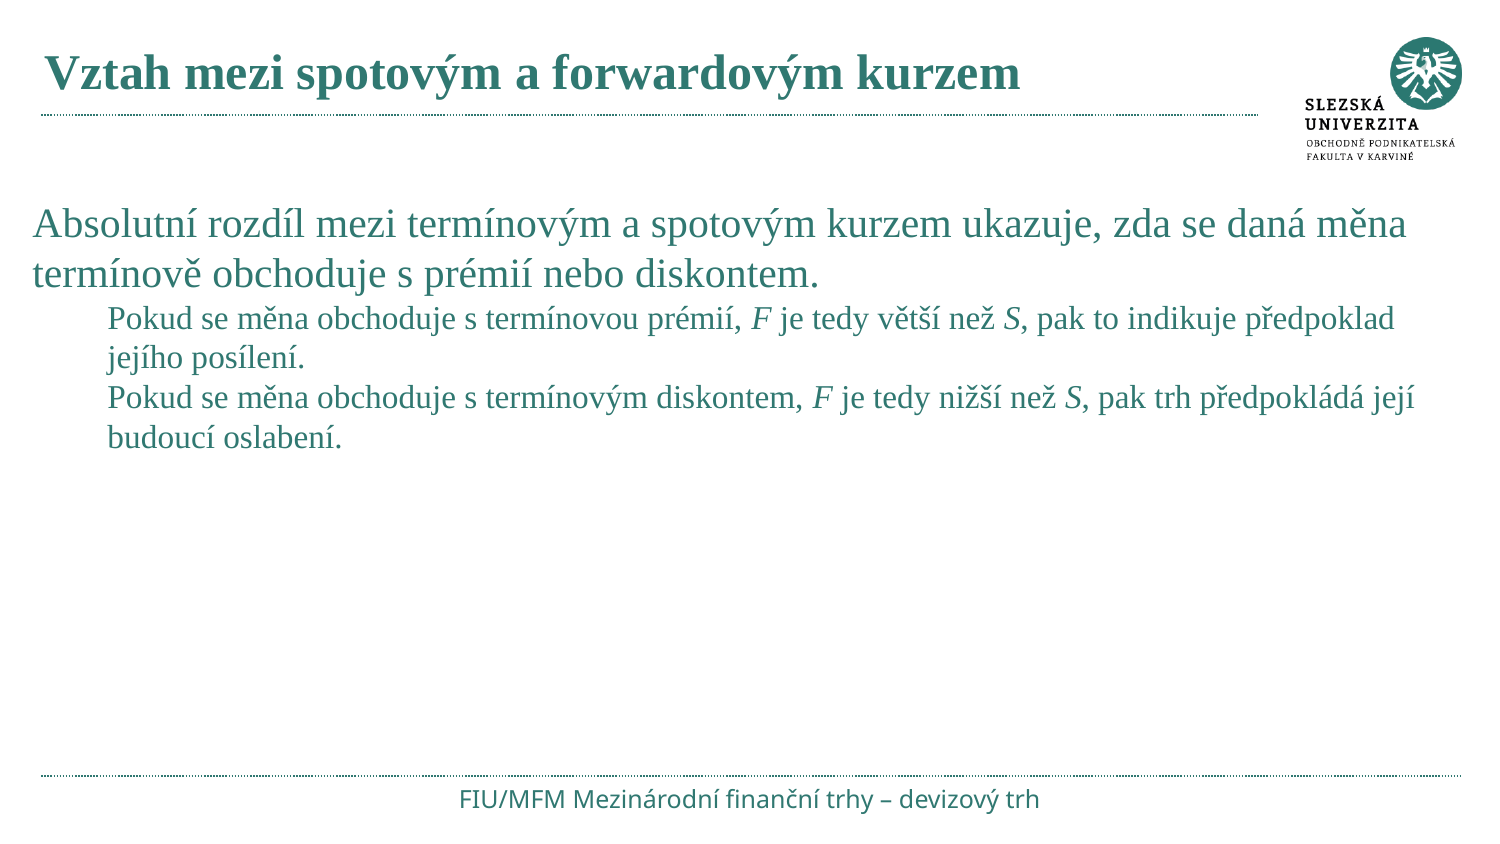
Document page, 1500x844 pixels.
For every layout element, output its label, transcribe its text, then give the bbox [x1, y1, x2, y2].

picture [1305, 37, 1462, 138]
list Absolutní rozdíl mezi termínovým a spotovým kurzem ukazuje, zda se daná měna termínově obchoduje s prémií nebo diskontem. Pokud se měna obchoduje s termínovou prémií, F je tedy větší než S, pak to indikuje předpoklad jejího posílení. Pokud se měna obchoduje s termínovým diskontem, F je tedy nižší než S, pak trh předpokládá její budoucí oslabení. [17, 138, 1471, 741]
text_box FIU/MFM Mezinárodní finanční trhy – devizový trh [47, 776, 1453, 824]
title Vztah mezi spotovým a forwardovým kurzem [29, 32, 1247, 116]
